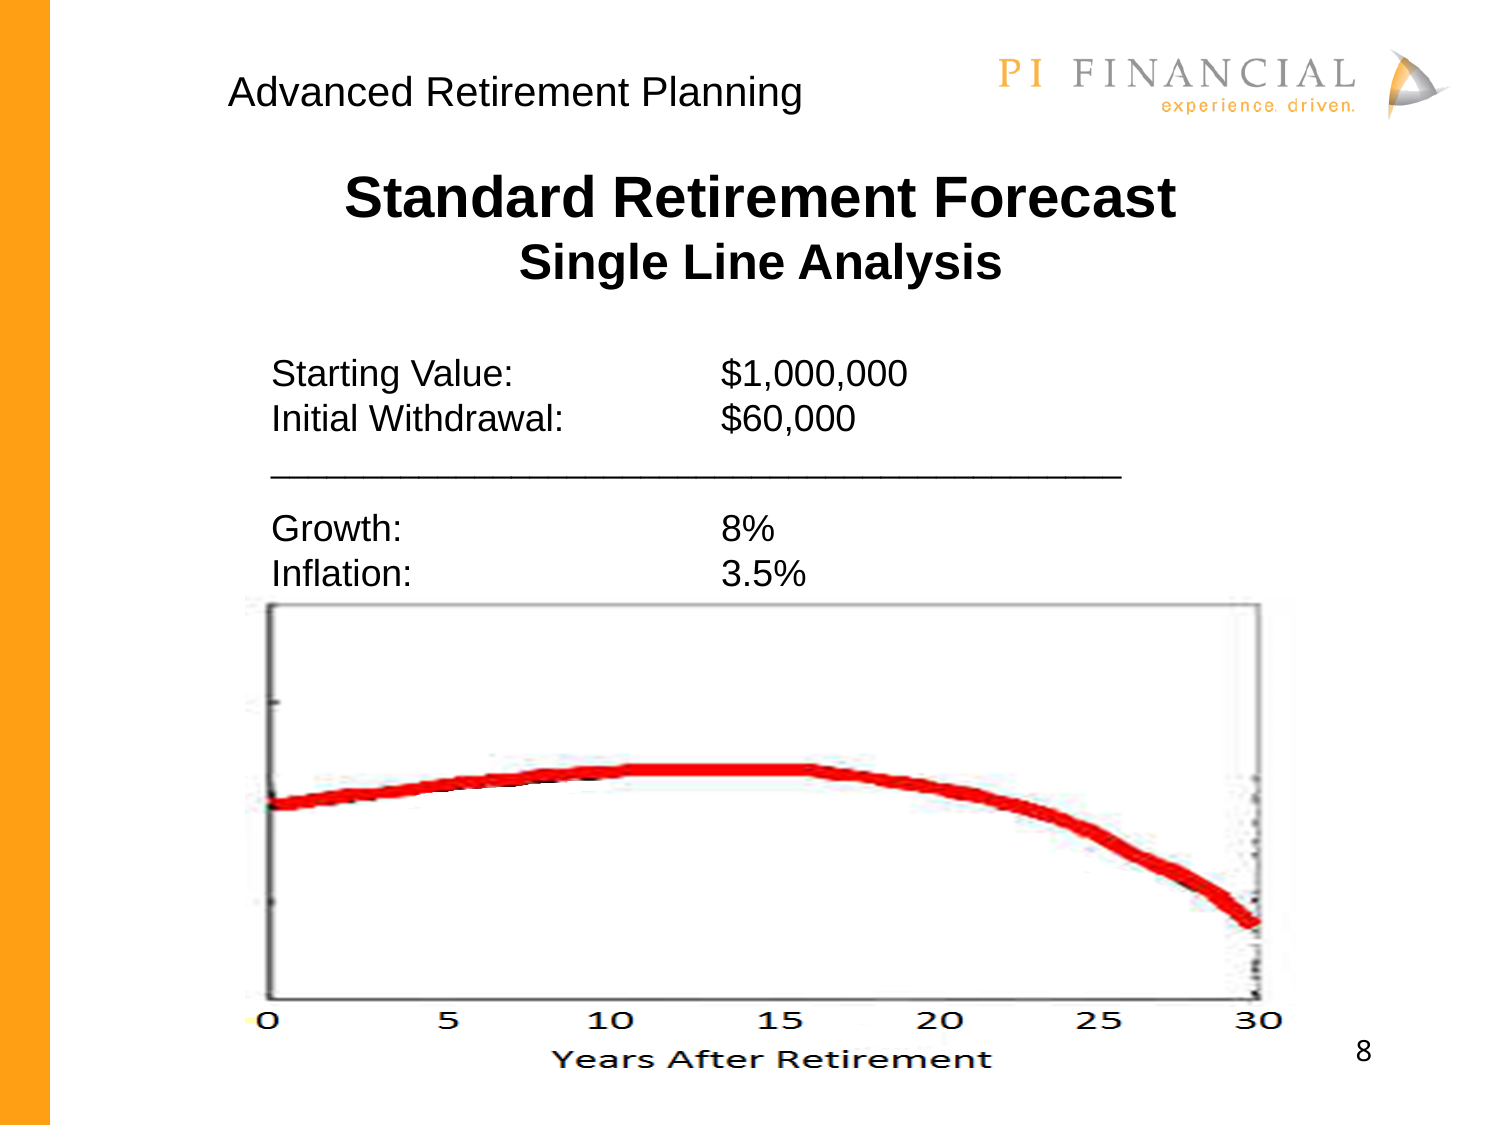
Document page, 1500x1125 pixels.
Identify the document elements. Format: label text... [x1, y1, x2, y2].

slide_number 8 [1074, 1024, 1388, 1101]
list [244, 587, 1306, 1084]
text_box [75, 32, 890, 108]
text_box Advanced Retirement Planning [108, 51, 923, 127]
text_box Standard Retirement Forecast Single Line Analysis Starting Value: $1,000,000 Initial Withdrawal: $60,000 ______________________________________________ Growth: 8% Inflation: 3.5% [256, 152, 1266, 586]
picture [999, 49, 1450, 120]
